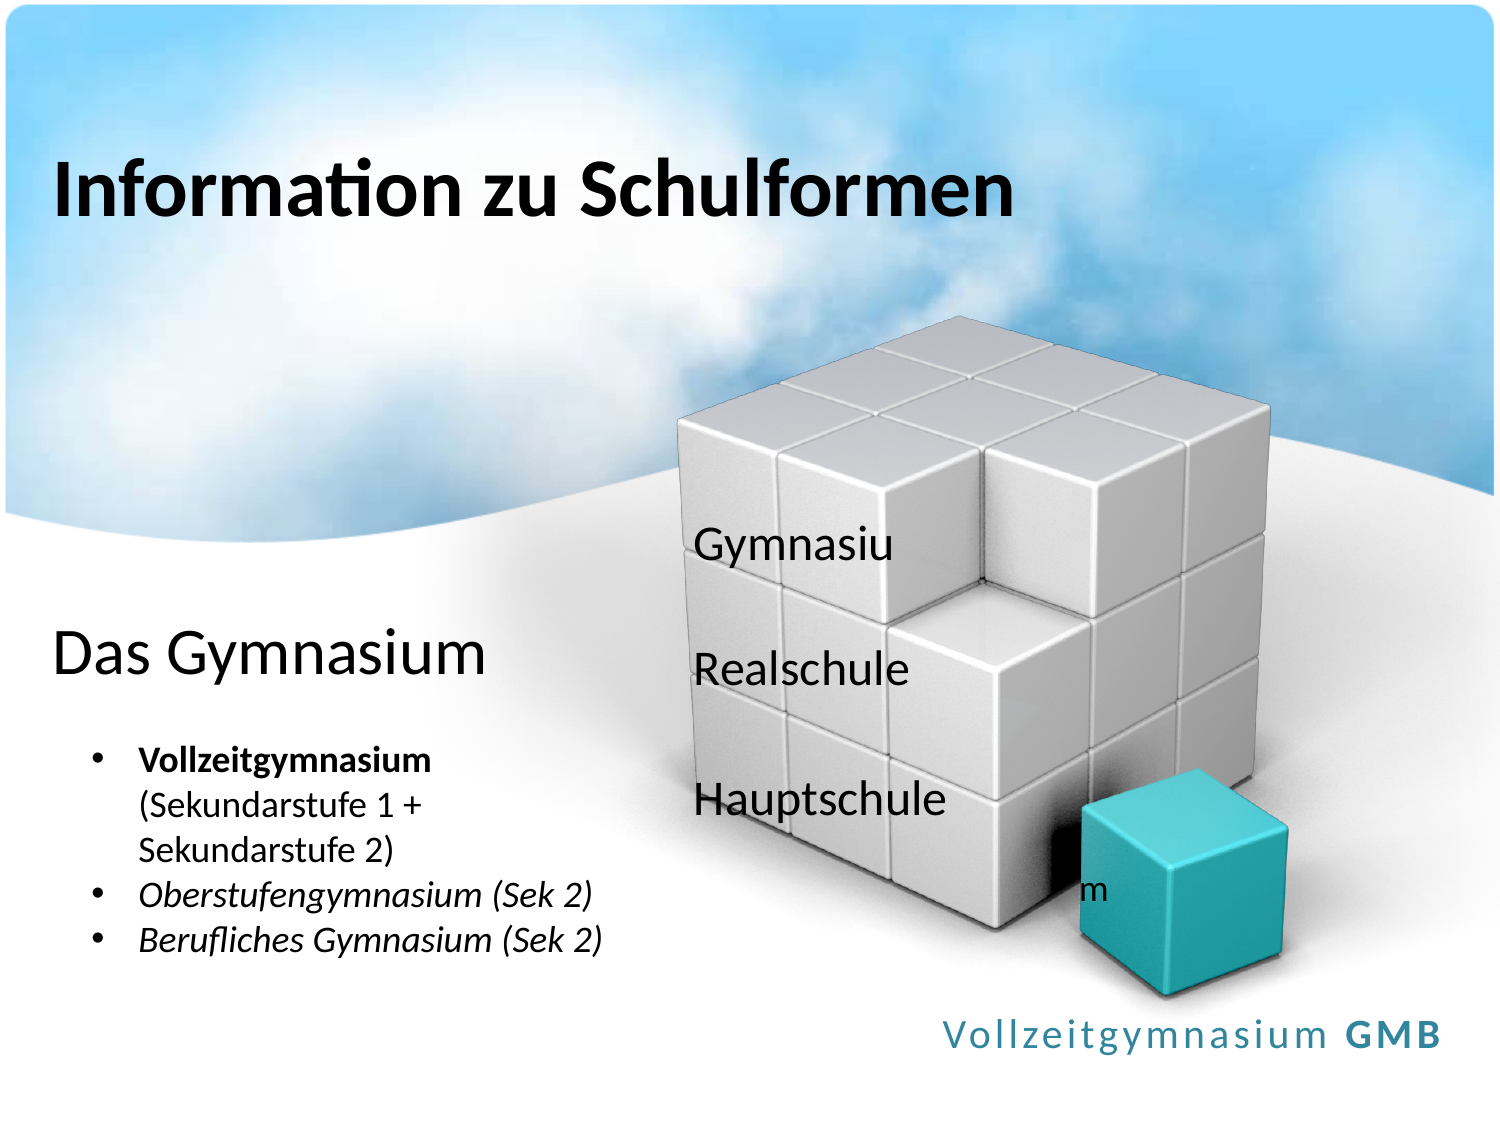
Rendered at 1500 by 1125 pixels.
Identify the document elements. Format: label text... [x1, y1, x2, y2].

text_box Realschule [679, 628, 939, 704]
subtitle Das Gymnasium [37, 600, 675, 716]
picture [0, 0, 1500, 1125]
text_box Gymnasiu [679, 503, 963, 579]
text_box Hauptschule [679, 758, 987, 834]
text_box Vollzeitgymnasium (Sekundarstufe 1 + Sekundarstufe 2) Oberstufengymnasium (Sek 2) Berufliches Gymnasium (Sek 2) [76, 727, 632, 968]
title Information zu Schulformen [37, 62, 1463, 304]
text_box Vollzeitgymnasium GMB [927, 999, 1460, 1065]
text_box m [1064, 856, 1136, 916]
